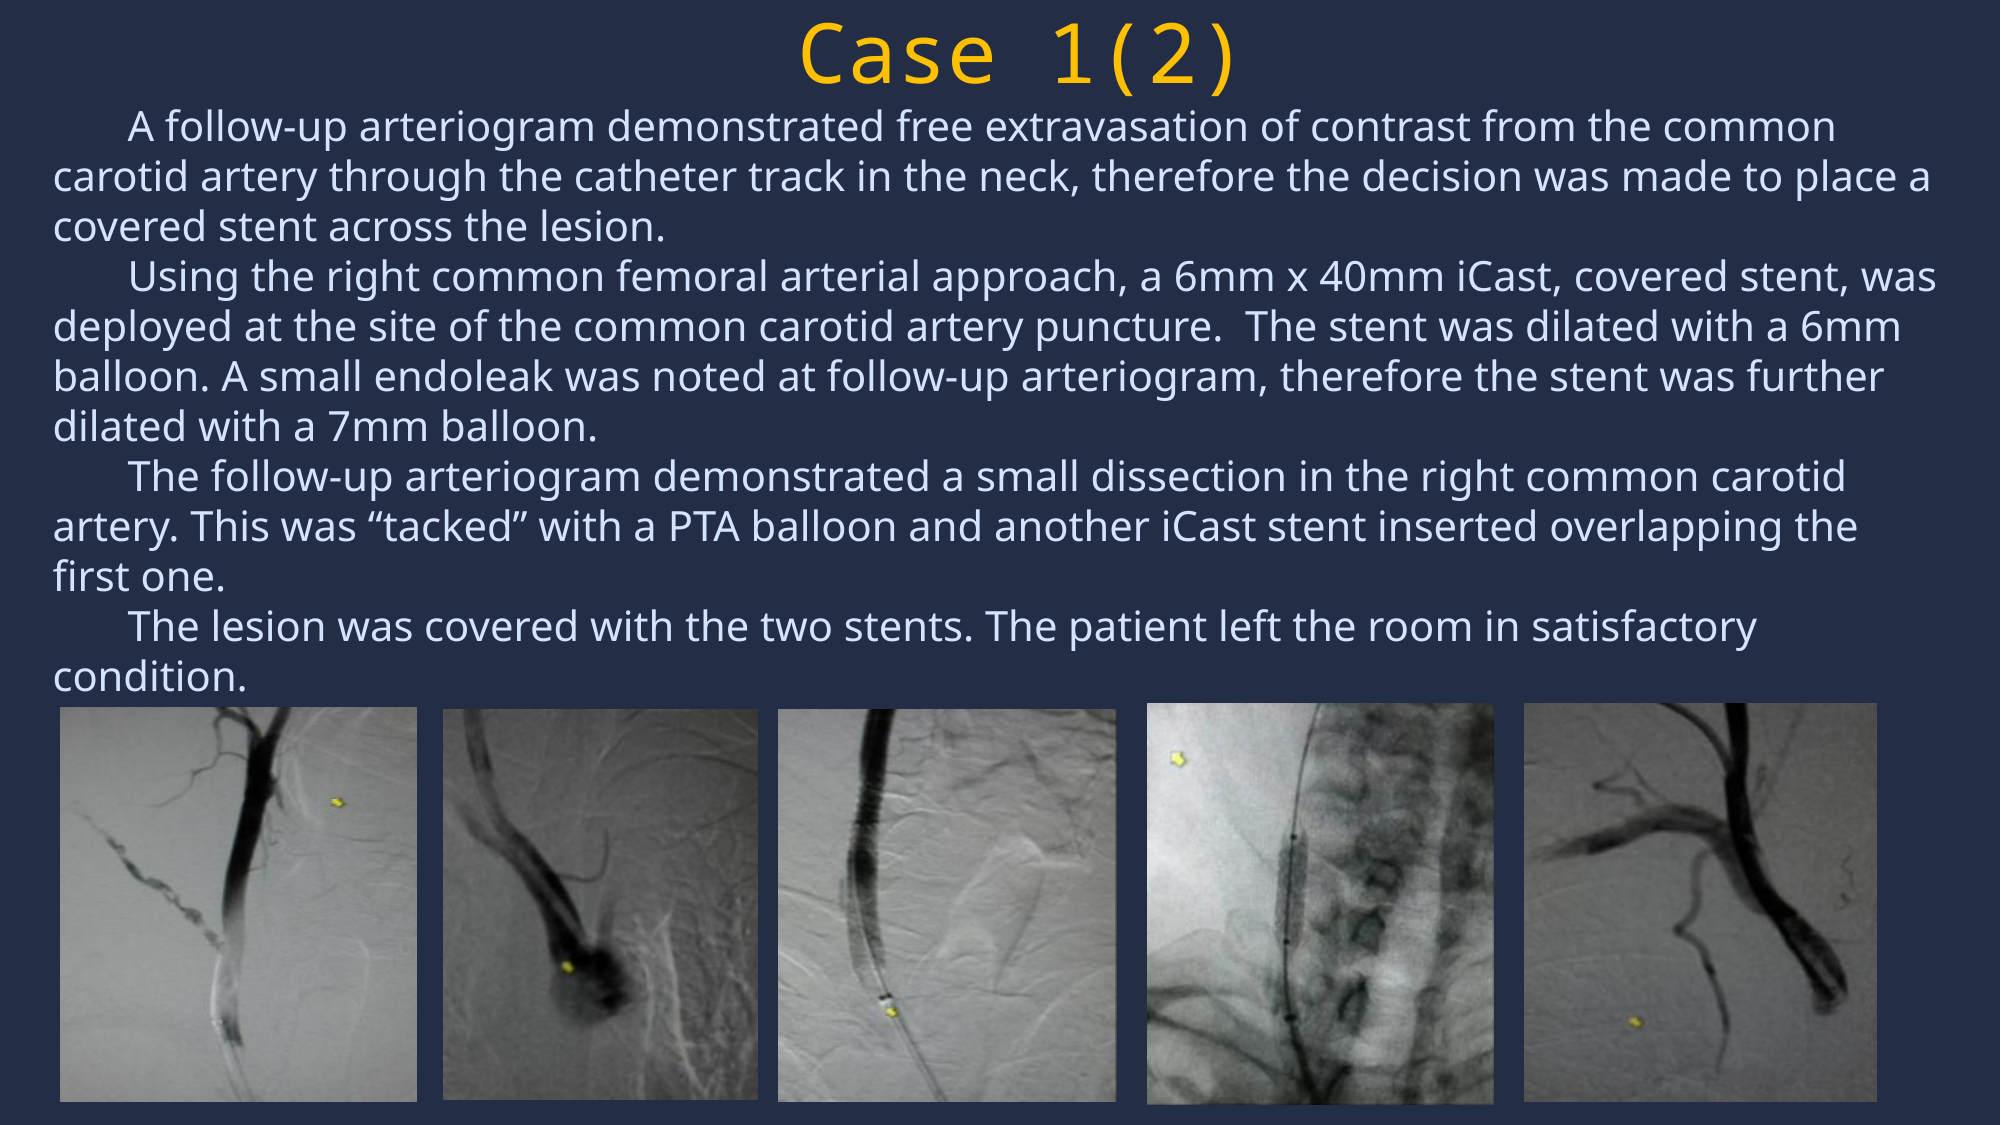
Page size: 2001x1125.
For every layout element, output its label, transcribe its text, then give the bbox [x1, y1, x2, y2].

title Case 1(2) [782, 0, 1333, 92]
picture [778, 709, 1117, 1102]
picture [59, 707, 417, 1102]
picture [1524, 703, 1877, 1102]
picture [1147, 703, 1494, 1105]
picture [443, 709, 758, 1100]
list A follow-up arteriogram demonstrated free extravasation of contrast from the common carotid artery through the catheter track in the neck, therefore the decision was made to place a covered stent across the lesion. Using the right common femoral arterial approach, a 6mm x 40mm iCast, covered stent, was deployed at the site of the common carotid artery puncture. The stent was dilated with a 6mm balloon. A small endoleak was noted at follow-up arteriogram, therefore the stent was further dilated with a 7mm balloon. The follow-up arteriogram demonstrated a small dissection in the right common carotid artery. This was “tacked” with a PTA balloon and another iCast stent inserted overlapping the first one. The lesion was covered with the two stents. The patient left the room in satisfactory condition. [37, 92, 1963, 1105]
